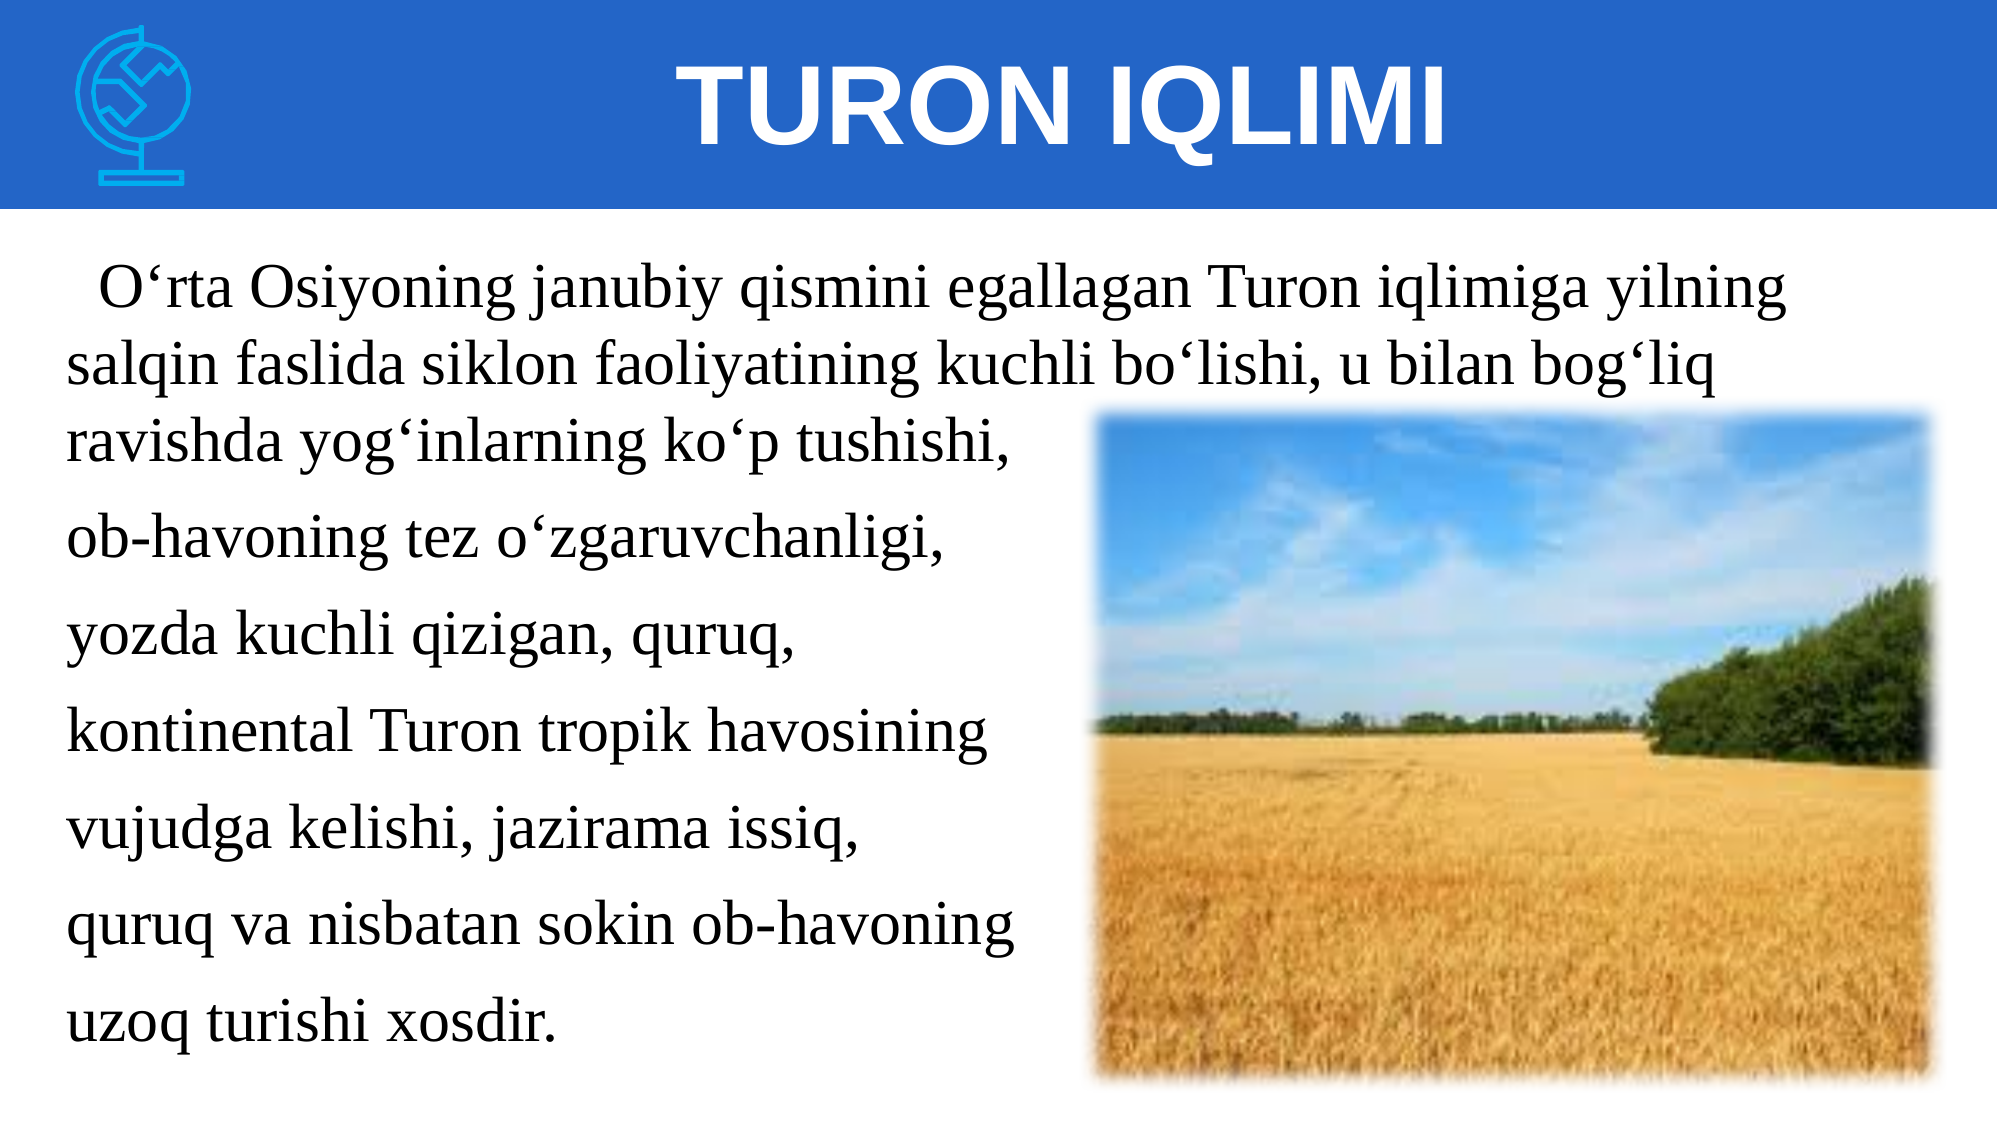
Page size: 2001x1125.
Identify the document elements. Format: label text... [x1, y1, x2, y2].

picture [1078, 396, 1949, 1093]
text_box TURON IQLIMI [196, 27, 1926, 168]
text_box [74, 25, 192, 186]
list O‘rta Osiyoning janubiy qismini egallagan Turon iqlimiga yilning salqin faslida siklon faoliyatining kuchli bo‘lishi, u bilan bog‘liq ravishda yog‘inlarning ko‘p tushishi, ob-havoning tez o‘zgaruvchanligi, yozda kuchli qizigan, quruq, kontinental Turon tropik havosining vujudga kelishi, jazirama issiq, quruq va nisbatan sokin ob-havoning uzoq turishi xosdir. [51, 236, 1902, 1066]
text_box [0, 0, 1997, 209]
